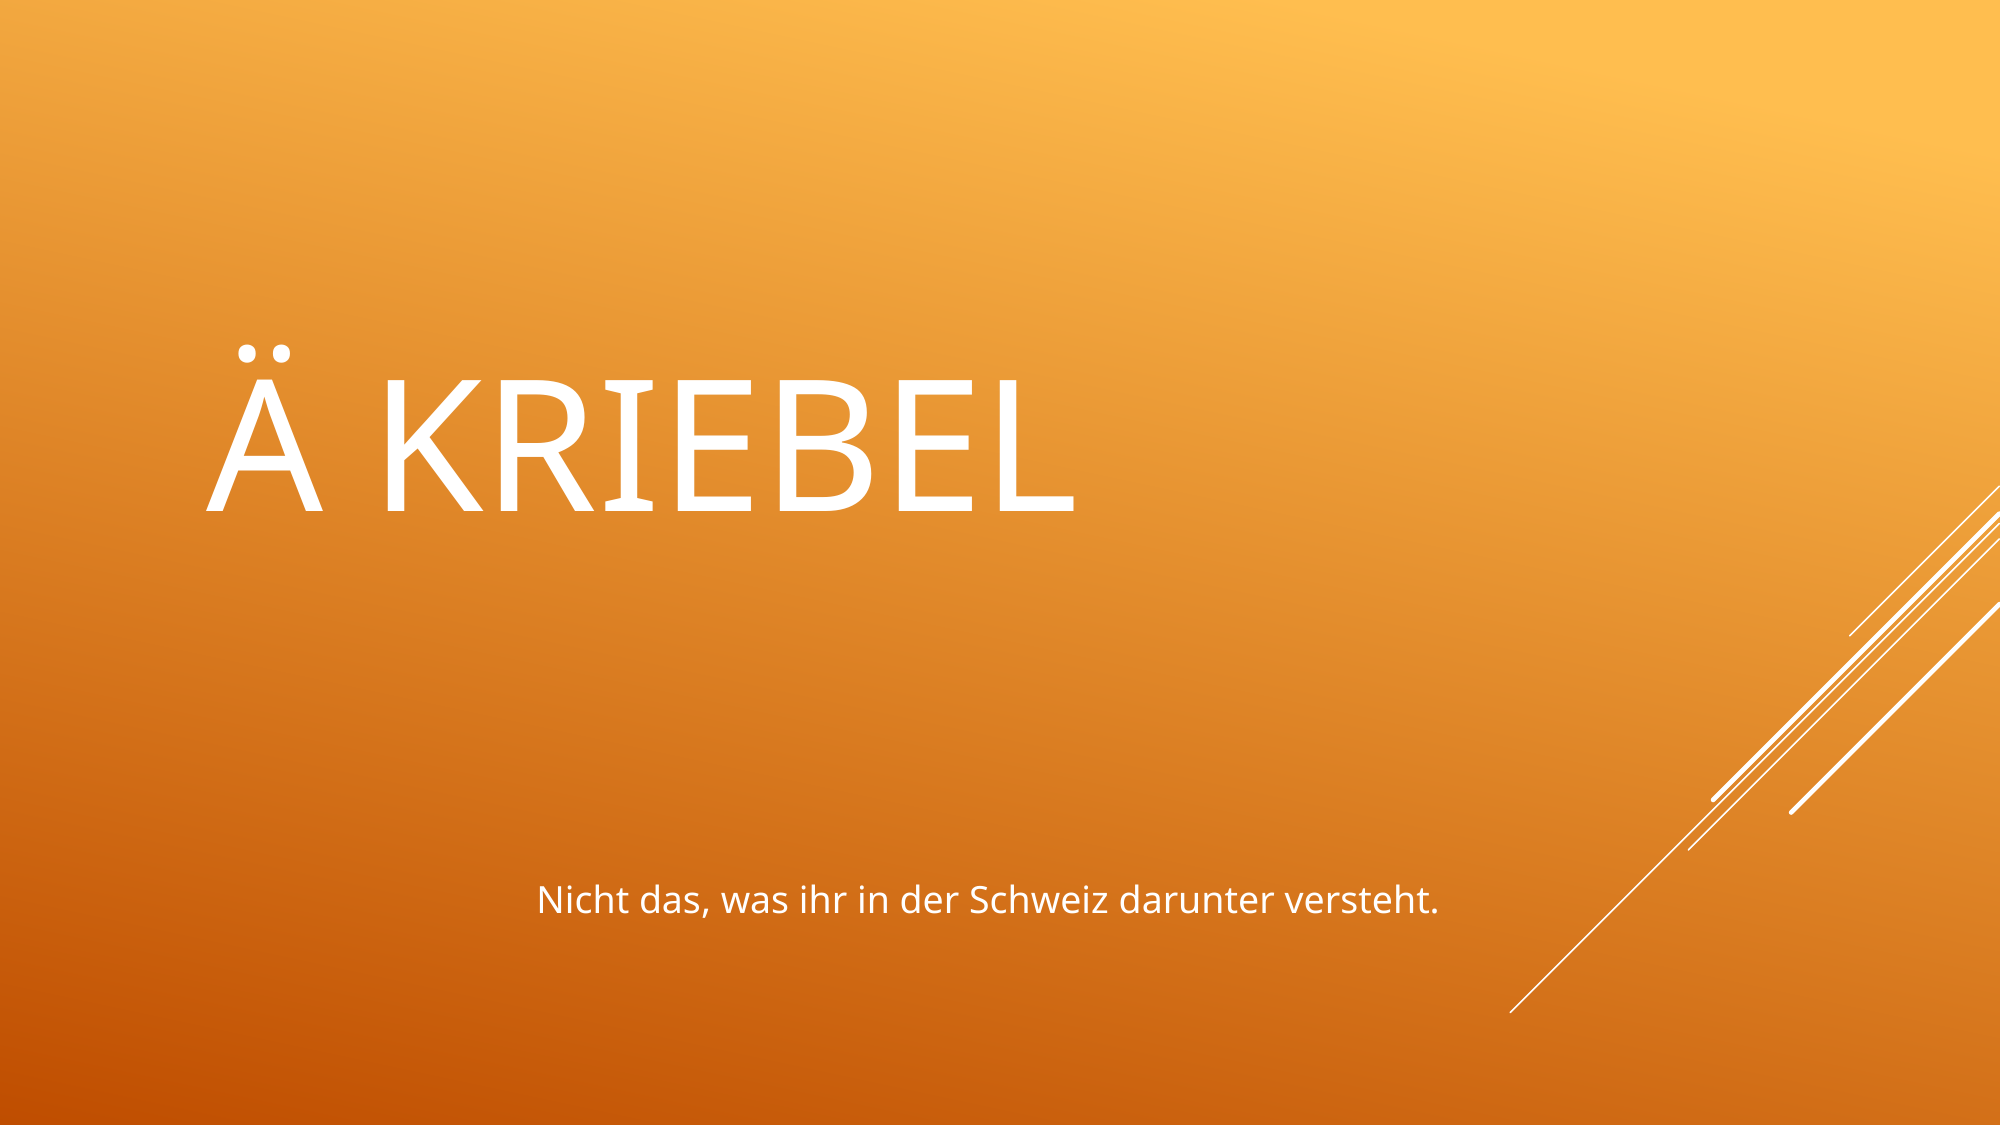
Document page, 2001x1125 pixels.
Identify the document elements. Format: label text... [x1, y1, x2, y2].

text_box Nicht das, was ihr in der Schweiz darunter versteht. [521, 868, 1550, 929]
title Ä Kriebel [191, 174, 1592, 703]
